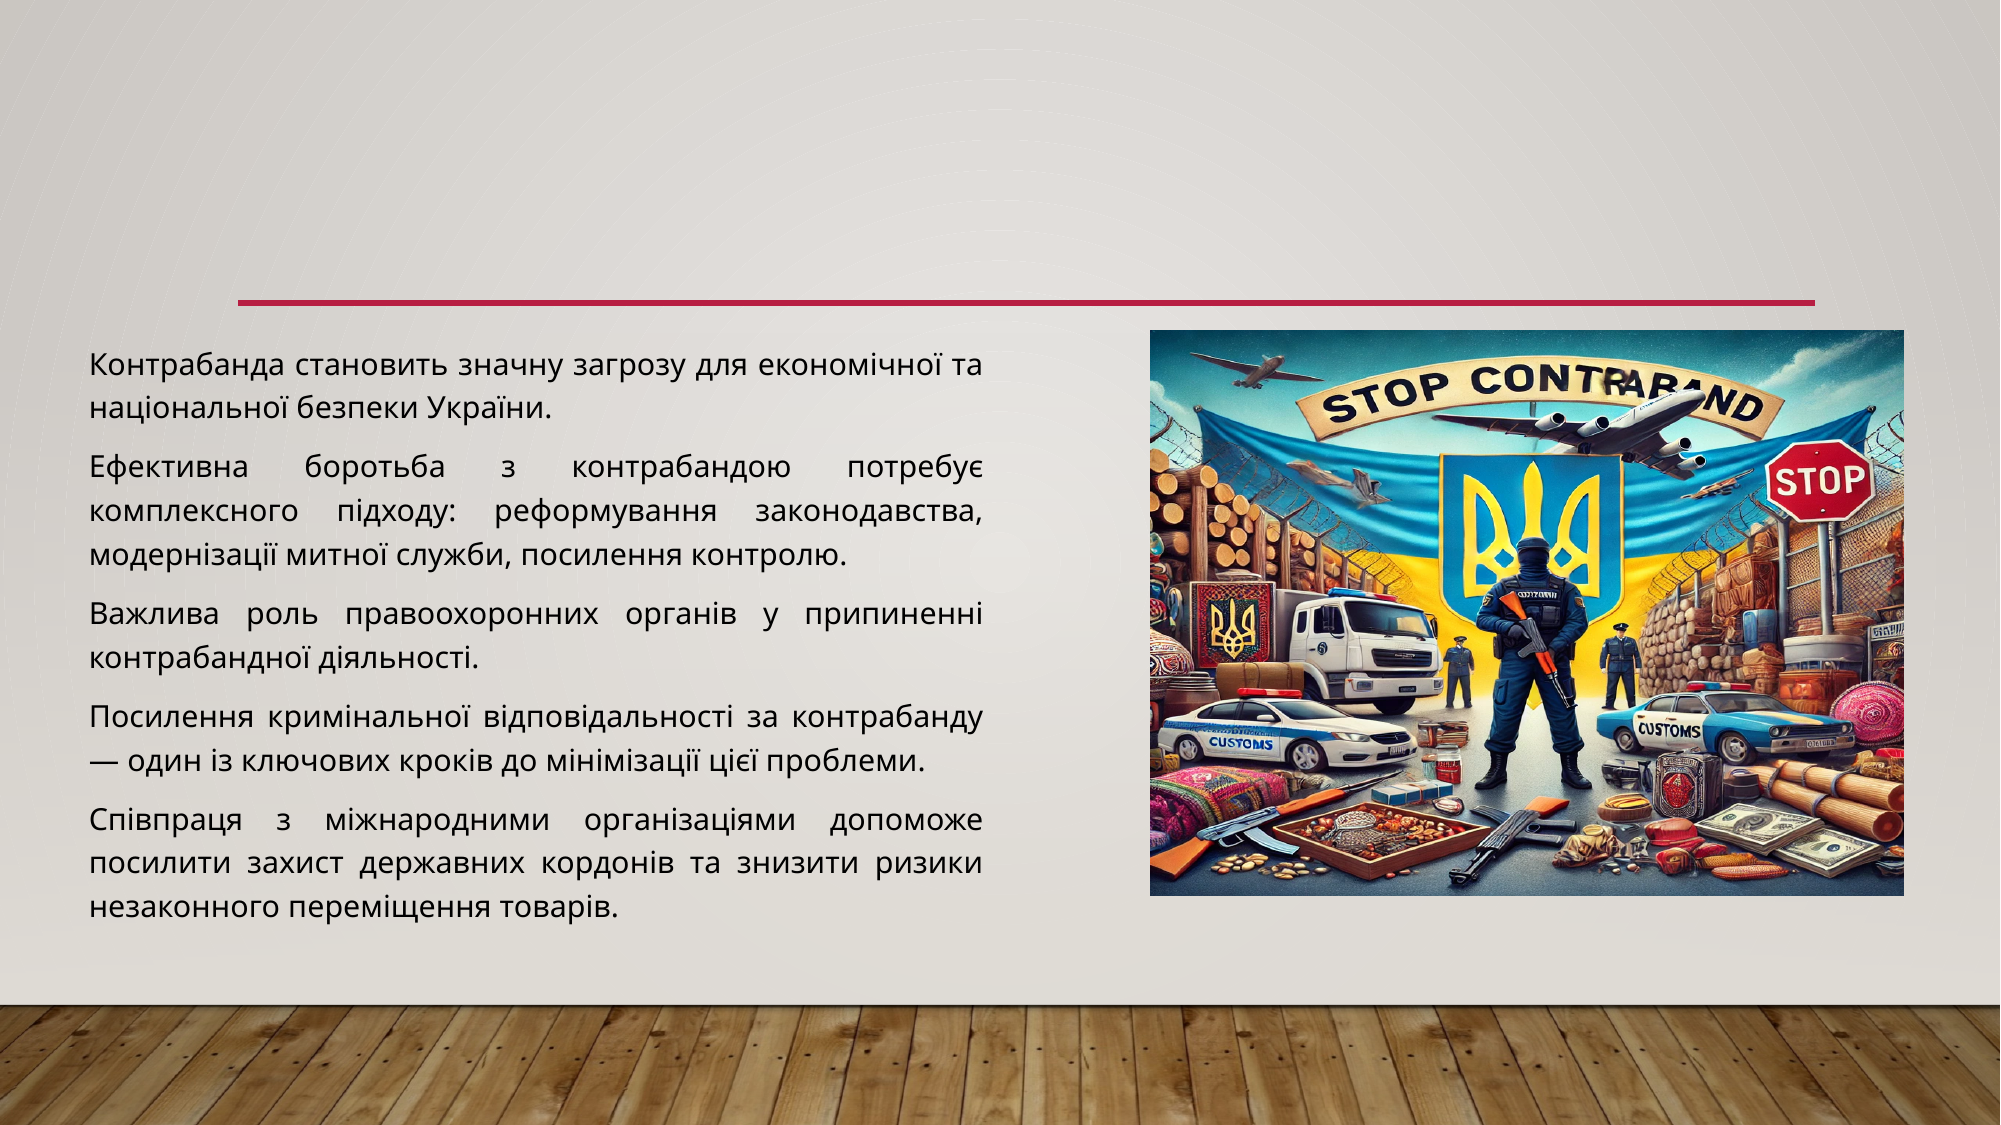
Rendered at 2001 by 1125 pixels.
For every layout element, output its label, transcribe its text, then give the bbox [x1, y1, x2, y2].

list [1150, 330, 1904, 896]
list Контрабанда становить значну загрозу для економічної та національної безпеки України. Ефективна боротьба з контрабандою потребує комплексного підходу: реформування законодавства, модернізації митної служби, посилення контролю. Важлива роль правоохоронних органів у припиненні контрабандної діяльності. Посилення кримінальної відповідальності за контрабанду — один із ключових кроків до мінімізації цієї проблеми. Співпраця з міжнародними організаціями допоможе посилити захист державних кордонів та знизити ризики незаконного переміщення товарів. [73, 329, 1000, 974]
picture [0, 1005, 2000, 1125]
